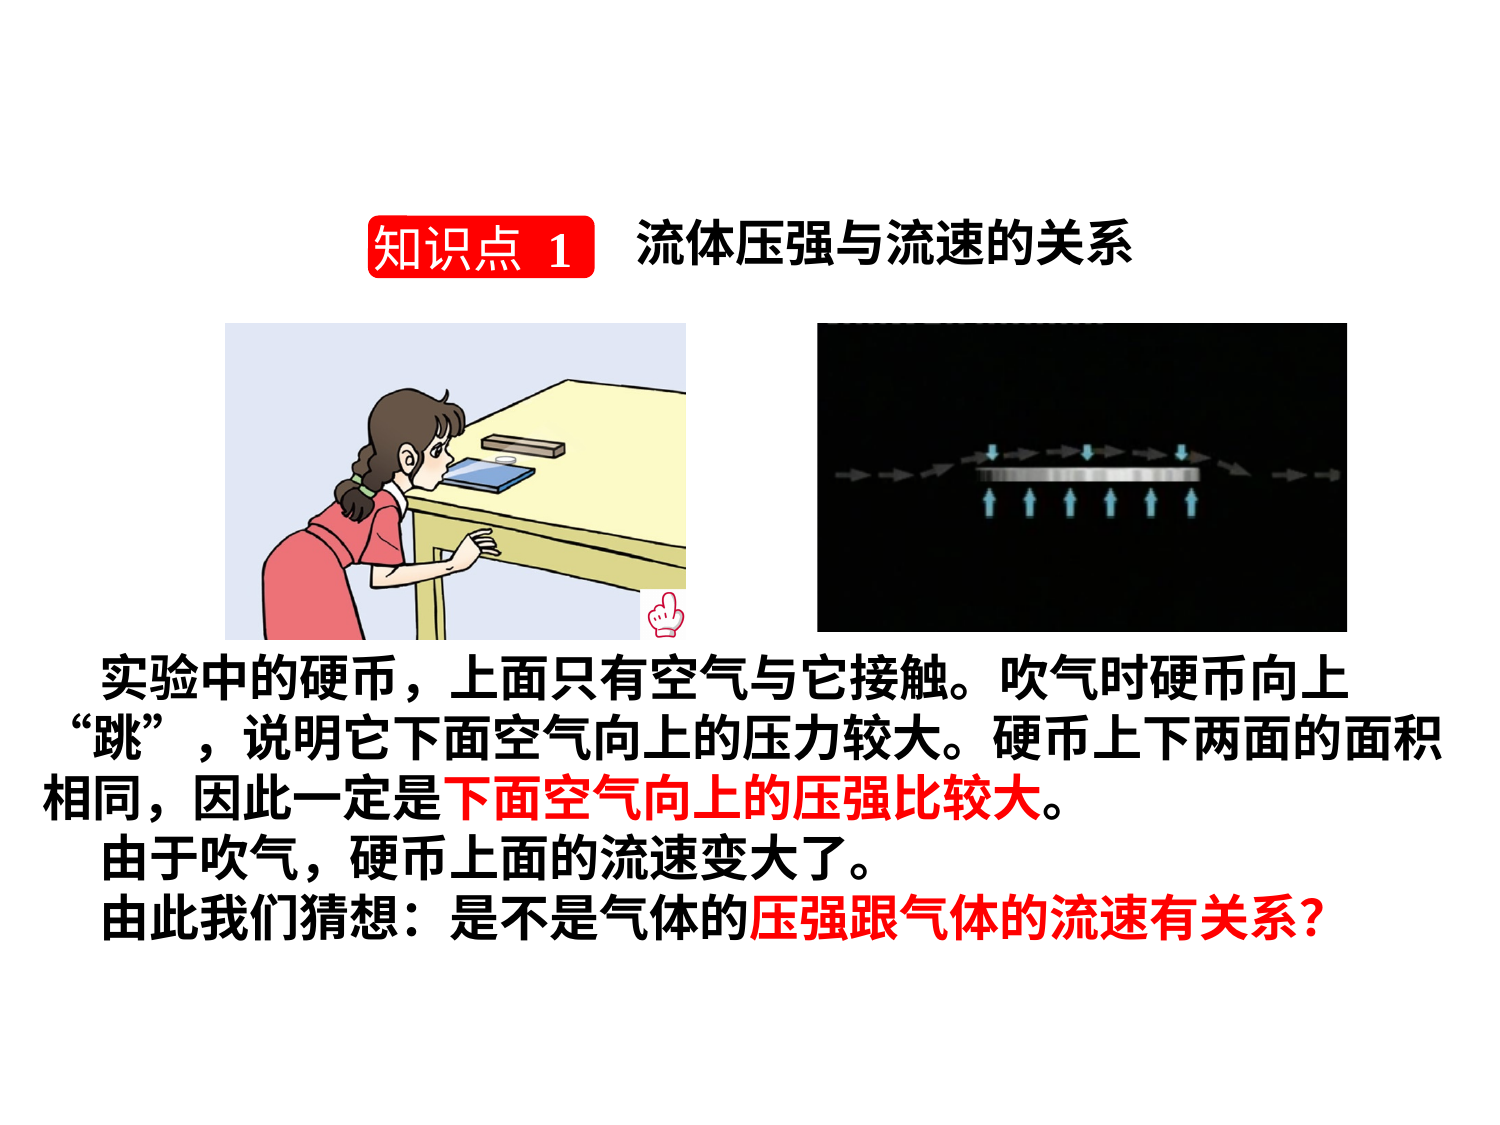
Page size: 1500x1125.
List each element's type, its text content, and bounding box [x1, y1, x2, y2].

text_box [817, 323, 1348, 632]
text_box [364, 204, 1160, 285]
text_box 实验中的硬币，上面只有空气与它接触。吹气时硬币向上“跳”，说明它下面空气向上的压力较大。硬币上下两面的面积相同，因此一定是下面空气向上的压强比较大。 由于吹气，硬币上面的流速变大了。 由此我们猜想：是不是气体的压强跟气体的流速有关系？ [27, 639, 1465, 955]
picture [225, 323, 686, 640]
